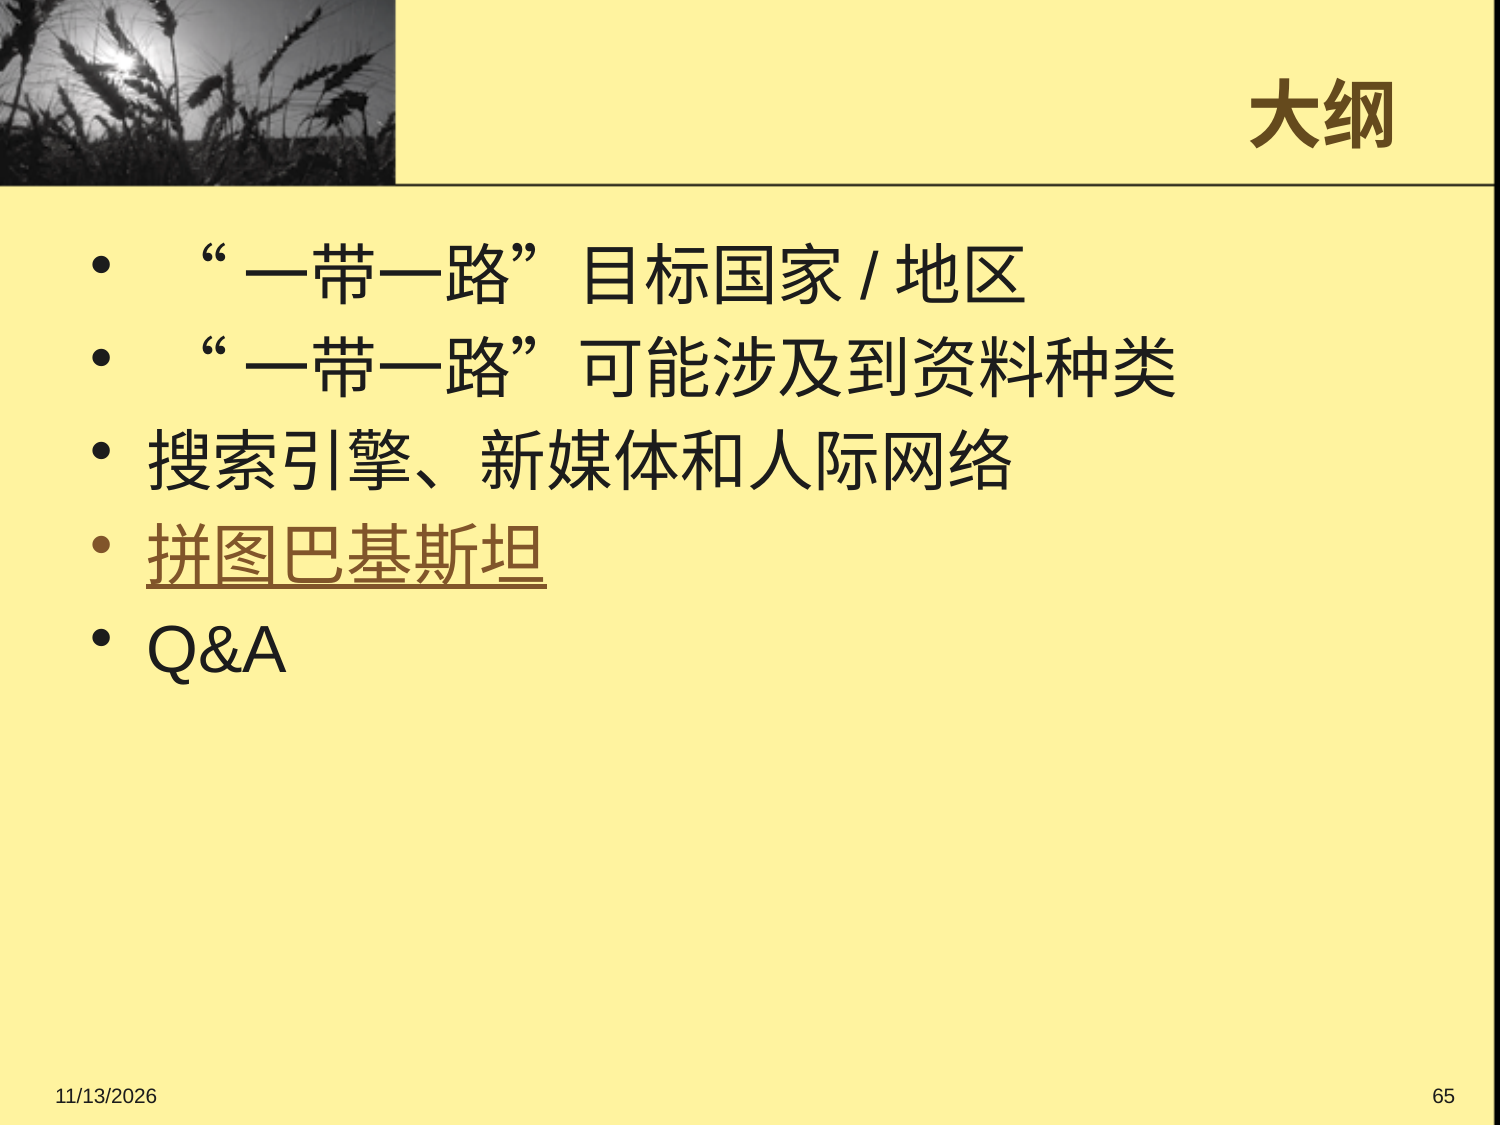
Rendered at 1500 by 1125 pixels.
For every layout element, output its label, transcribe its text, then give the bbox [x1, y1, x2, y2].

list “一带一路”目标国家/地区 “一带一路”可能涉及到资料种类 搜索引擎、新媒体和人际网络 拼图巴基斯坦 Q&A [74, 224, 1413, 976]
slide_number 65 [1257, 1049, 1471, 1125]
title 大纲 [424, 14, 1413, 211]
picture [0, 0, 1500, 1125]
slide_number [0, 1049, 213, 1125]
